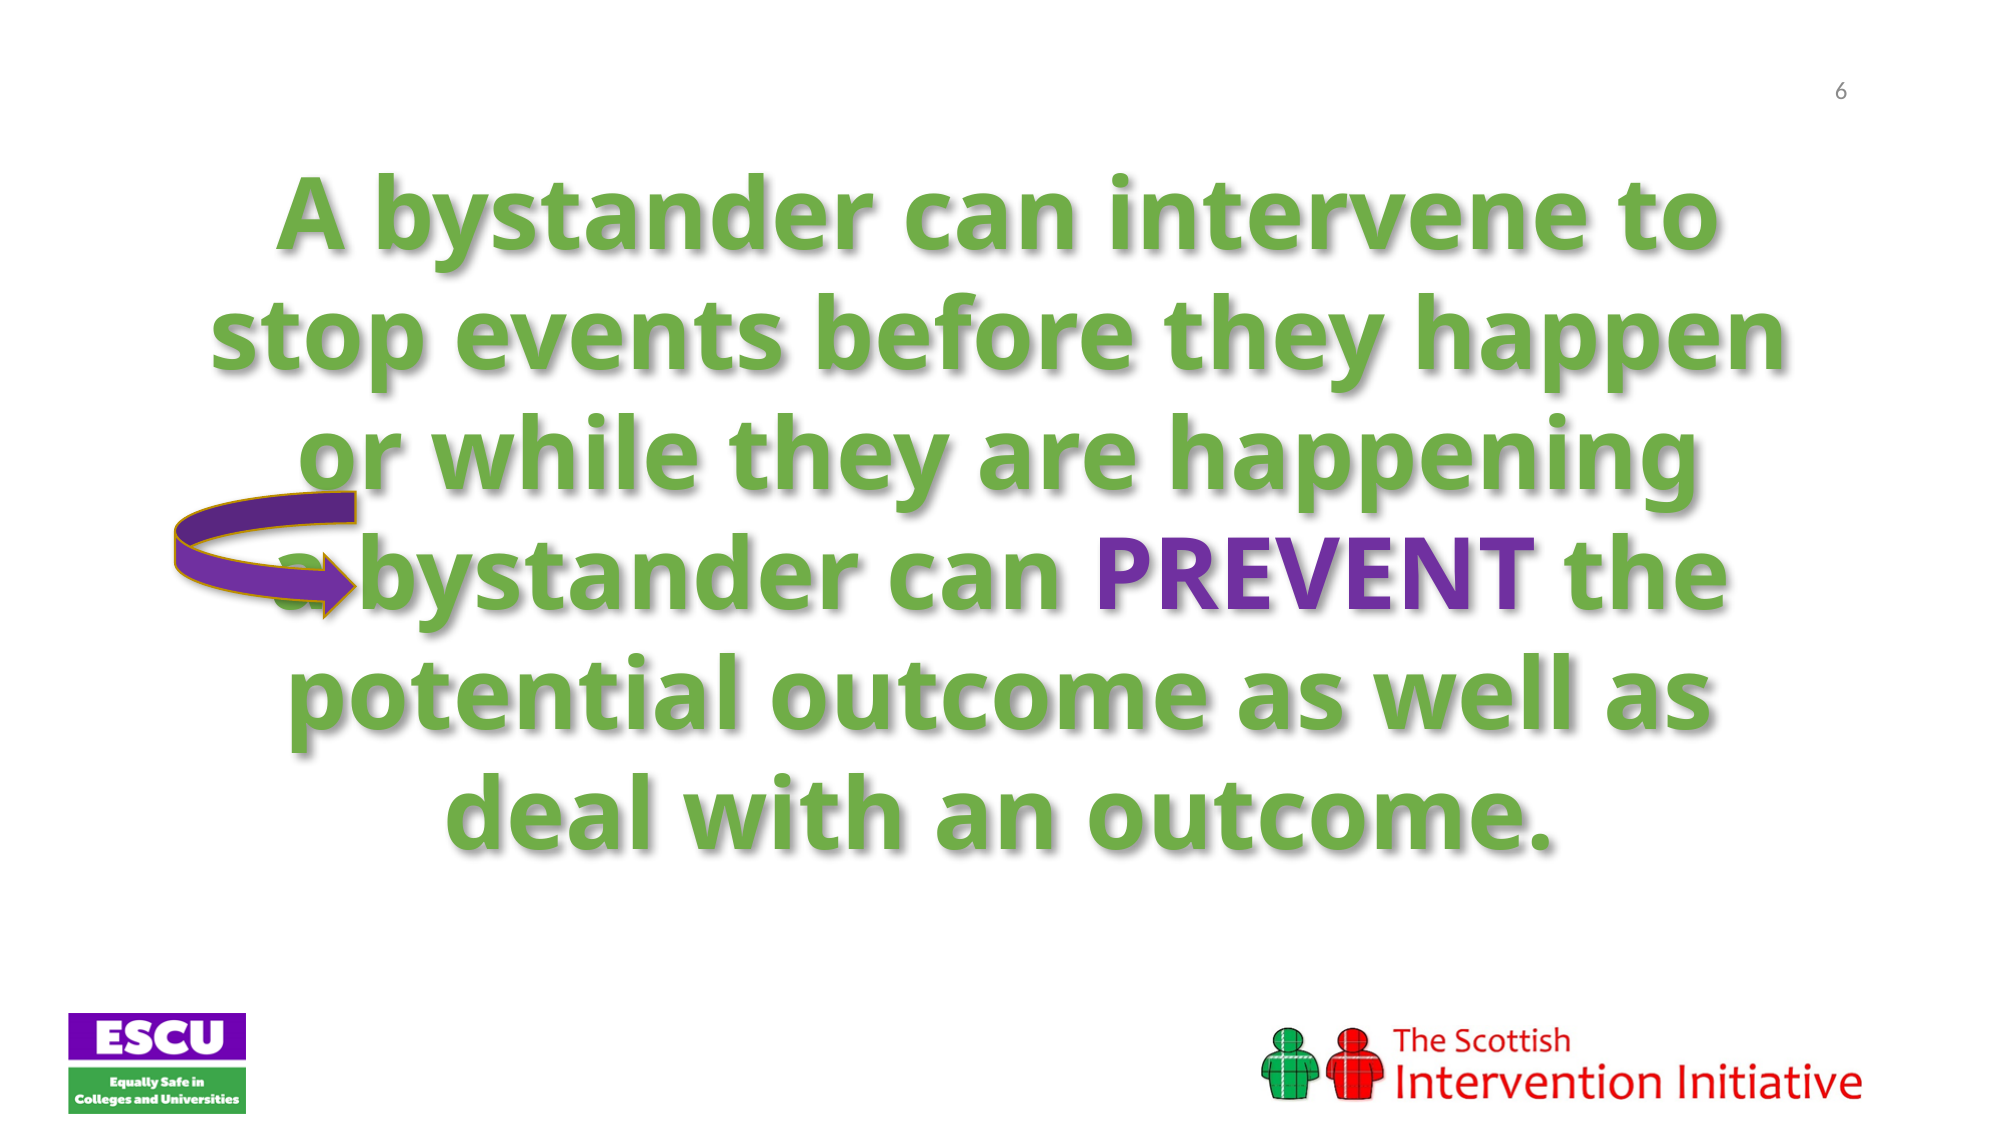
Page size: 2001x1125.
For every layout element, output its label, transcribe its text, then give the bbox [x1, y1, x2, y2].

slide_number 6 [1412, 59, 1863, 120]
text_box [173, 490, 357, 620]
text_box A bystander can intervene to stop events before they happen or while they are happening a bystander can PREVENT the potential outcome as well as deal with an outcome. [174, 142, 1825, 877]
picture [68, 1013, 246, 1114]
picture [1260, 1025, 1863, 1103]
